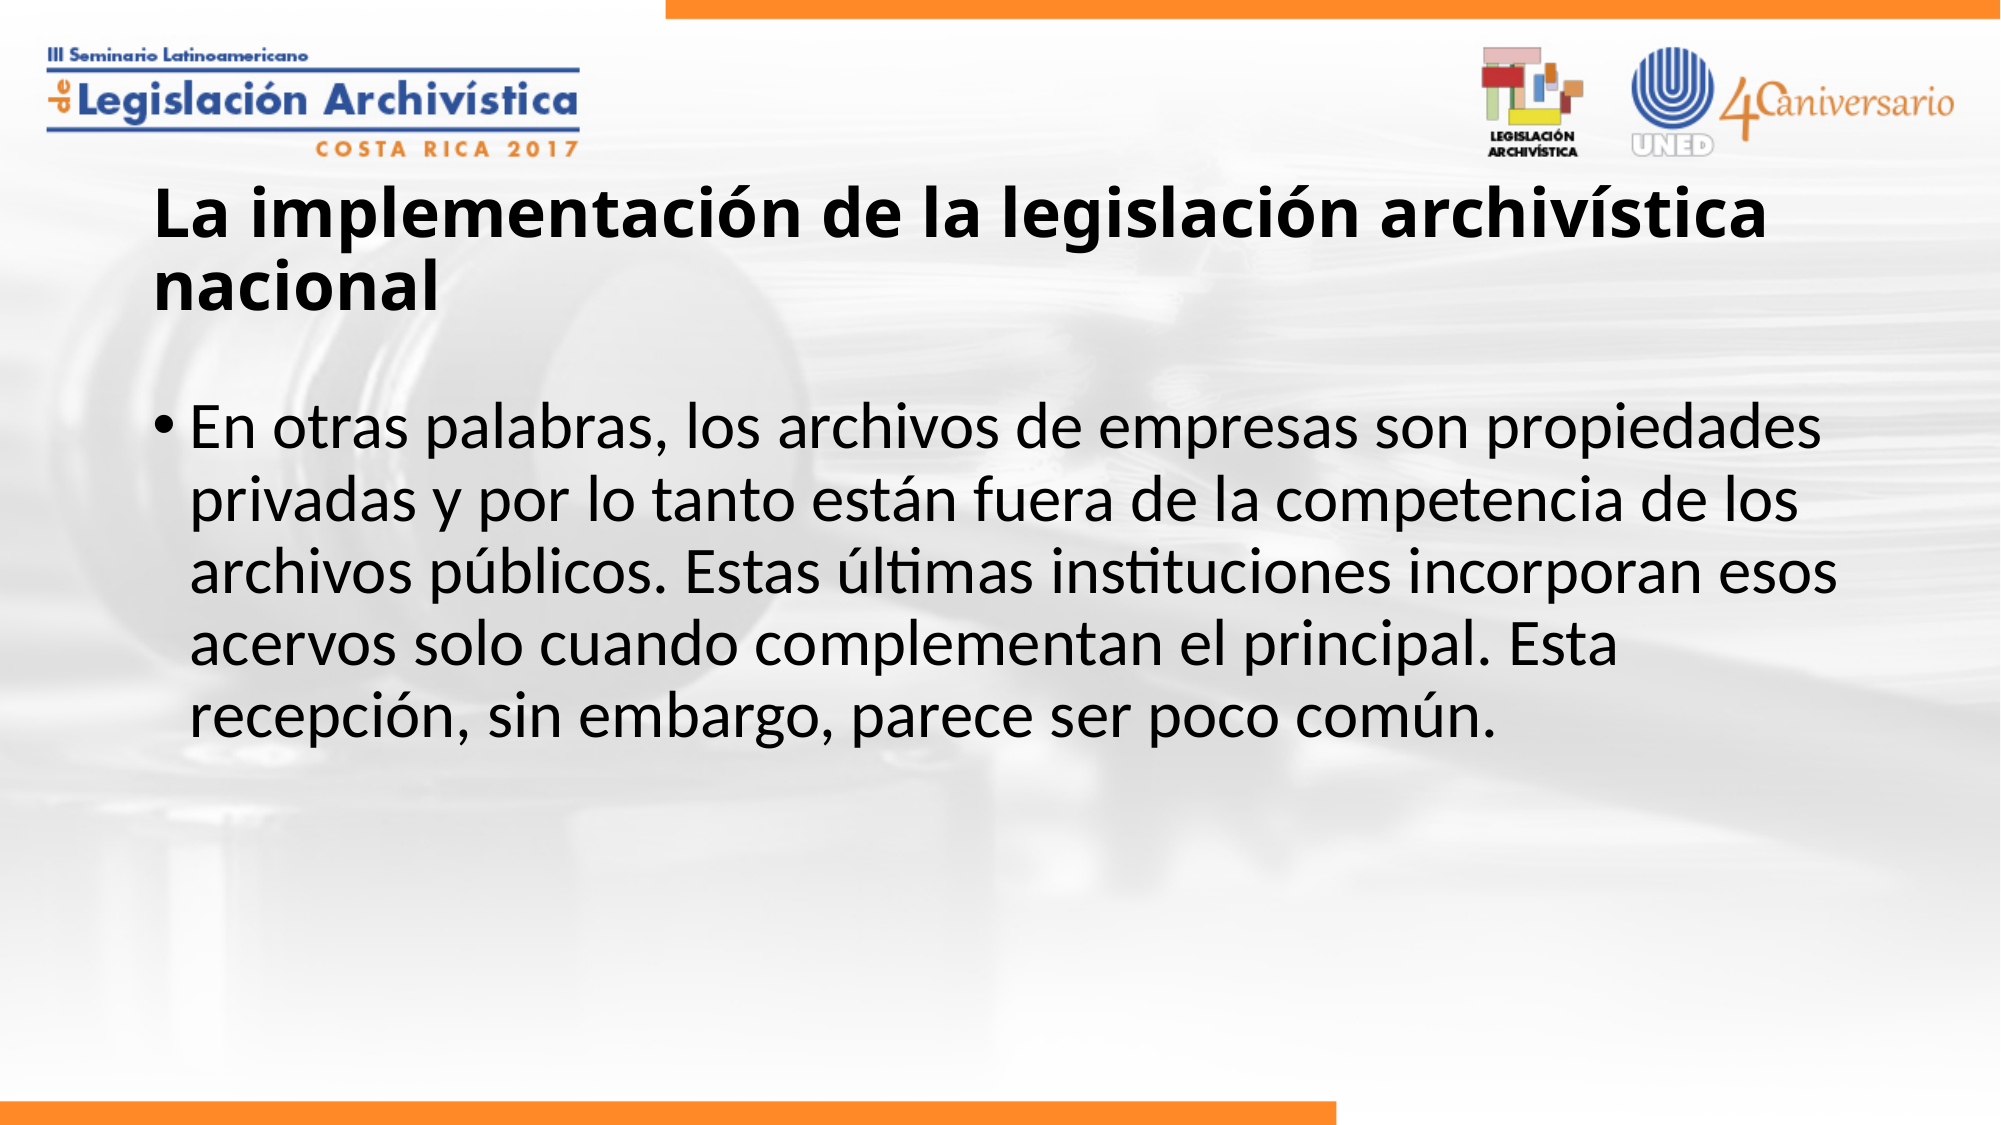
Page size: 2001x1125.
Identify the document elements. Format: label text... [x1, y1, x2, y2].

list En otras palabras, los archivos de empresas son propiedades privadas y por lo tanto están fuera de la competencia de los archivos públicos. Estas últimas instituciones incorporan esos acervos solo cuando complementan el principal. Esta recepción, sin embargo, parece ser poco común. [137, 383, 1863, 1098]
picture [0, 0, 2001, 1125]
title La implementación de la legislación archivística nacional [137, 171, 1863, 334]
